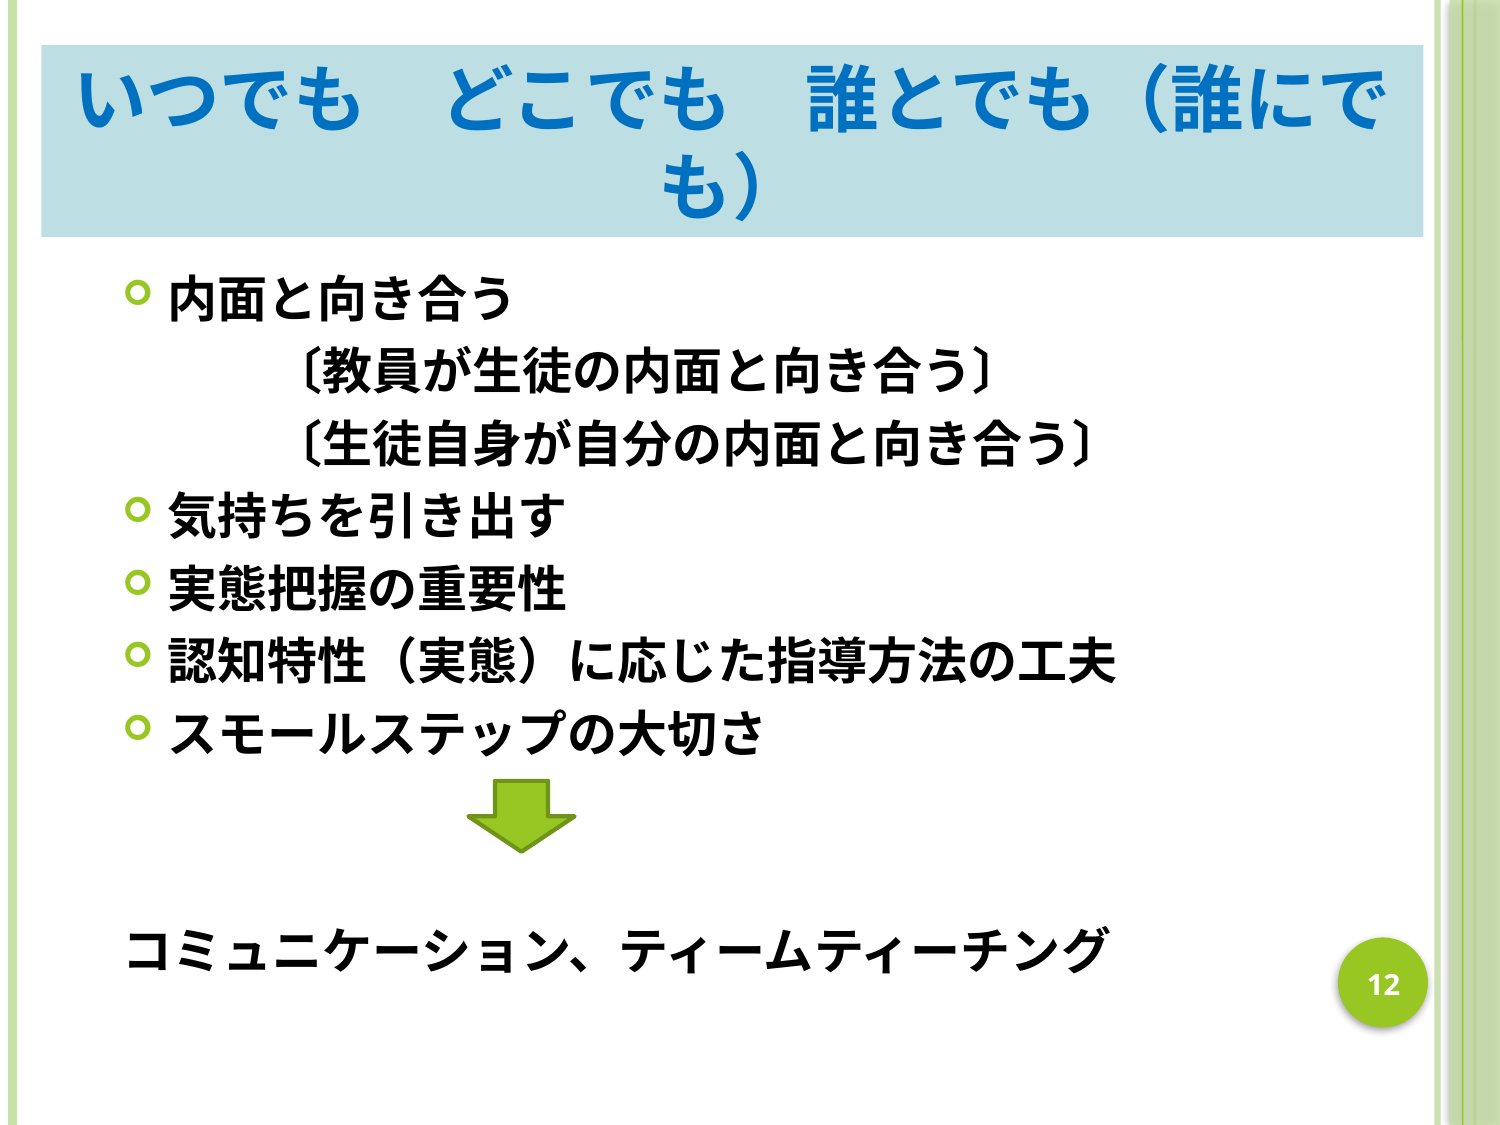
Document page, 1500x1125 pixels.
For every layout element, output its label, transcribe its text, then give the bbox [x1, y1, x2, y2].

title いつでも どこでも 誰とでも（誰にでも） [41, 45, 1424, 238]
list 内面と向き合う 〔教員が生徒の内面と向き合う〕 〔生徒自身が自分の内面と向き合う〕 気持ちを引き出す 実態把握の重要性 認知特性（実態）に応じた指導方法の工夫 スモールステップの大切さ コミュニケーション、ティームティーチング [107, 238, 1333, 1024]
slide_number 12 [1333, 940, 1434, 1027]
text_box [466, 778, 577, 854]
